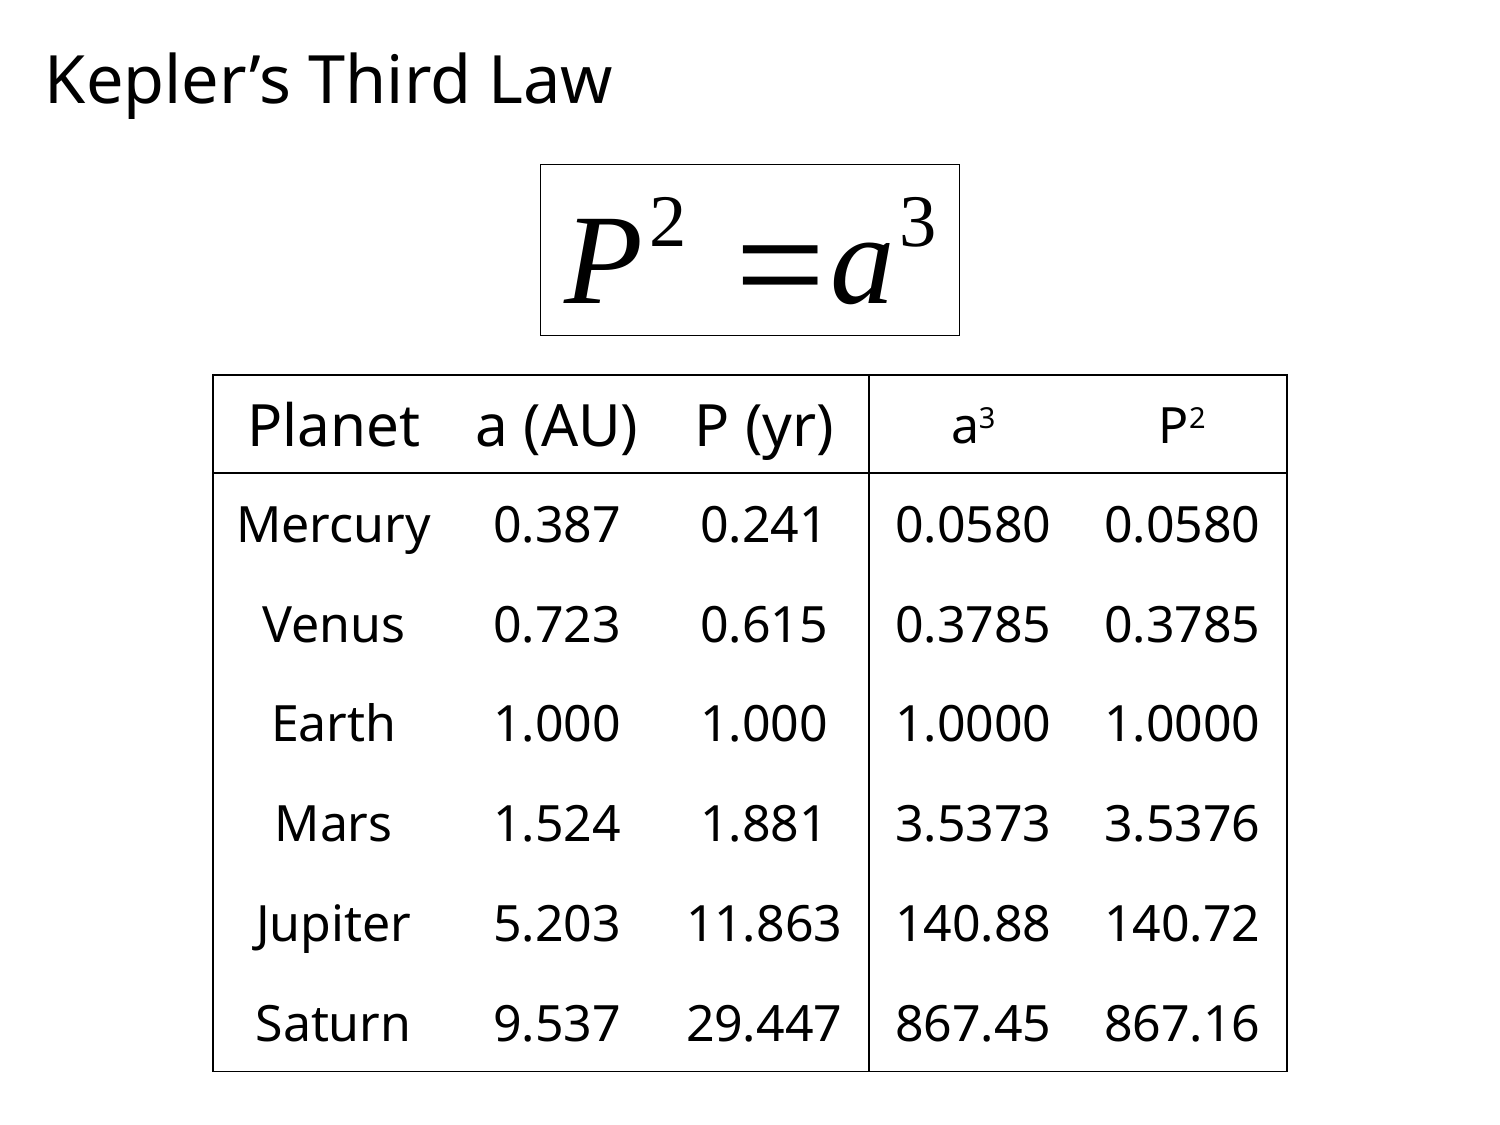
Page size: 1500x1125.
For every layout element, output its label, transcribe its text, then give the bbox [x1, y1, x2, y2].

table_cell 11.863 [660, 872, 868, 972]
table_header a3 [870, 376, 1078, 472]
table_cell Mars [214, 772, 454, 872]
table_cell 3.5373 [870, 772, 1078, 872]
table_cell 3.5376 [1078, 772, 1286, 872]
table_cell 1.0000 [870, 673, 1078, 772]
table_cell 1.0000 [1078, 673, 1286, 772]
table_cell 140.72 [1078, 872, 1286, 972]
table_cell 0.0580 [870, 474, 1078, 573]
table_header P (yr) [660, 376, 868, 472]
table_cell 0.0580 [1078, 474, 1286, 573]
table_cell 867.16 [1078, 972, 1286, 1071]
table_cell 29.447 [660, 972, 868, 1071]
table_cell 1.881 [660, 772, 868, 872]
table_cell 0.3785 [1078, 573, 1286, 673]
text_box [540, 164, 960, 336]
table_cell 0.241 [660, 474, 868, 573]
table_cell 1.524 [454, 772, 660, 872]
table_cell 0.615 [660, 573, 868, 673]
table_cell 0.387 [454, 474, 660, 573]
table_cell 1.000 [660, 673, 868, 772]
table_cell 9.537 [454, 972, 660, 1071]
table_cell 140.88 [870, 872, 1078, 972]
table_cell 0.723 [454, 573, 660, 673]
table_header P2 [1078, 376, 1286, 472]
table_cell 1.000 [454, 673, 660, 772]
table_cell Mercury [214, 474, 454, 573]
table_cell Saturn [214, 972, 454, 1071]
table_header Planet [214, 376, 454, 472]
table_cell 867.45 [870, 972, 1078, 1071]
text_box Kepler’s Third Law [29, 29, 633, 125]
table_cell Earth [214, 673, 454, 772]
table_cell Venus [214, 573, 454, 673]
table_header a (AU) [454, 376, 660, 472]
table_cell 5.203 [454, 872, 660, 972]
table_cell 0.3785 [870, 573, 1078, 673]
table_cell Jupiter [214, 872, 454, 972]
